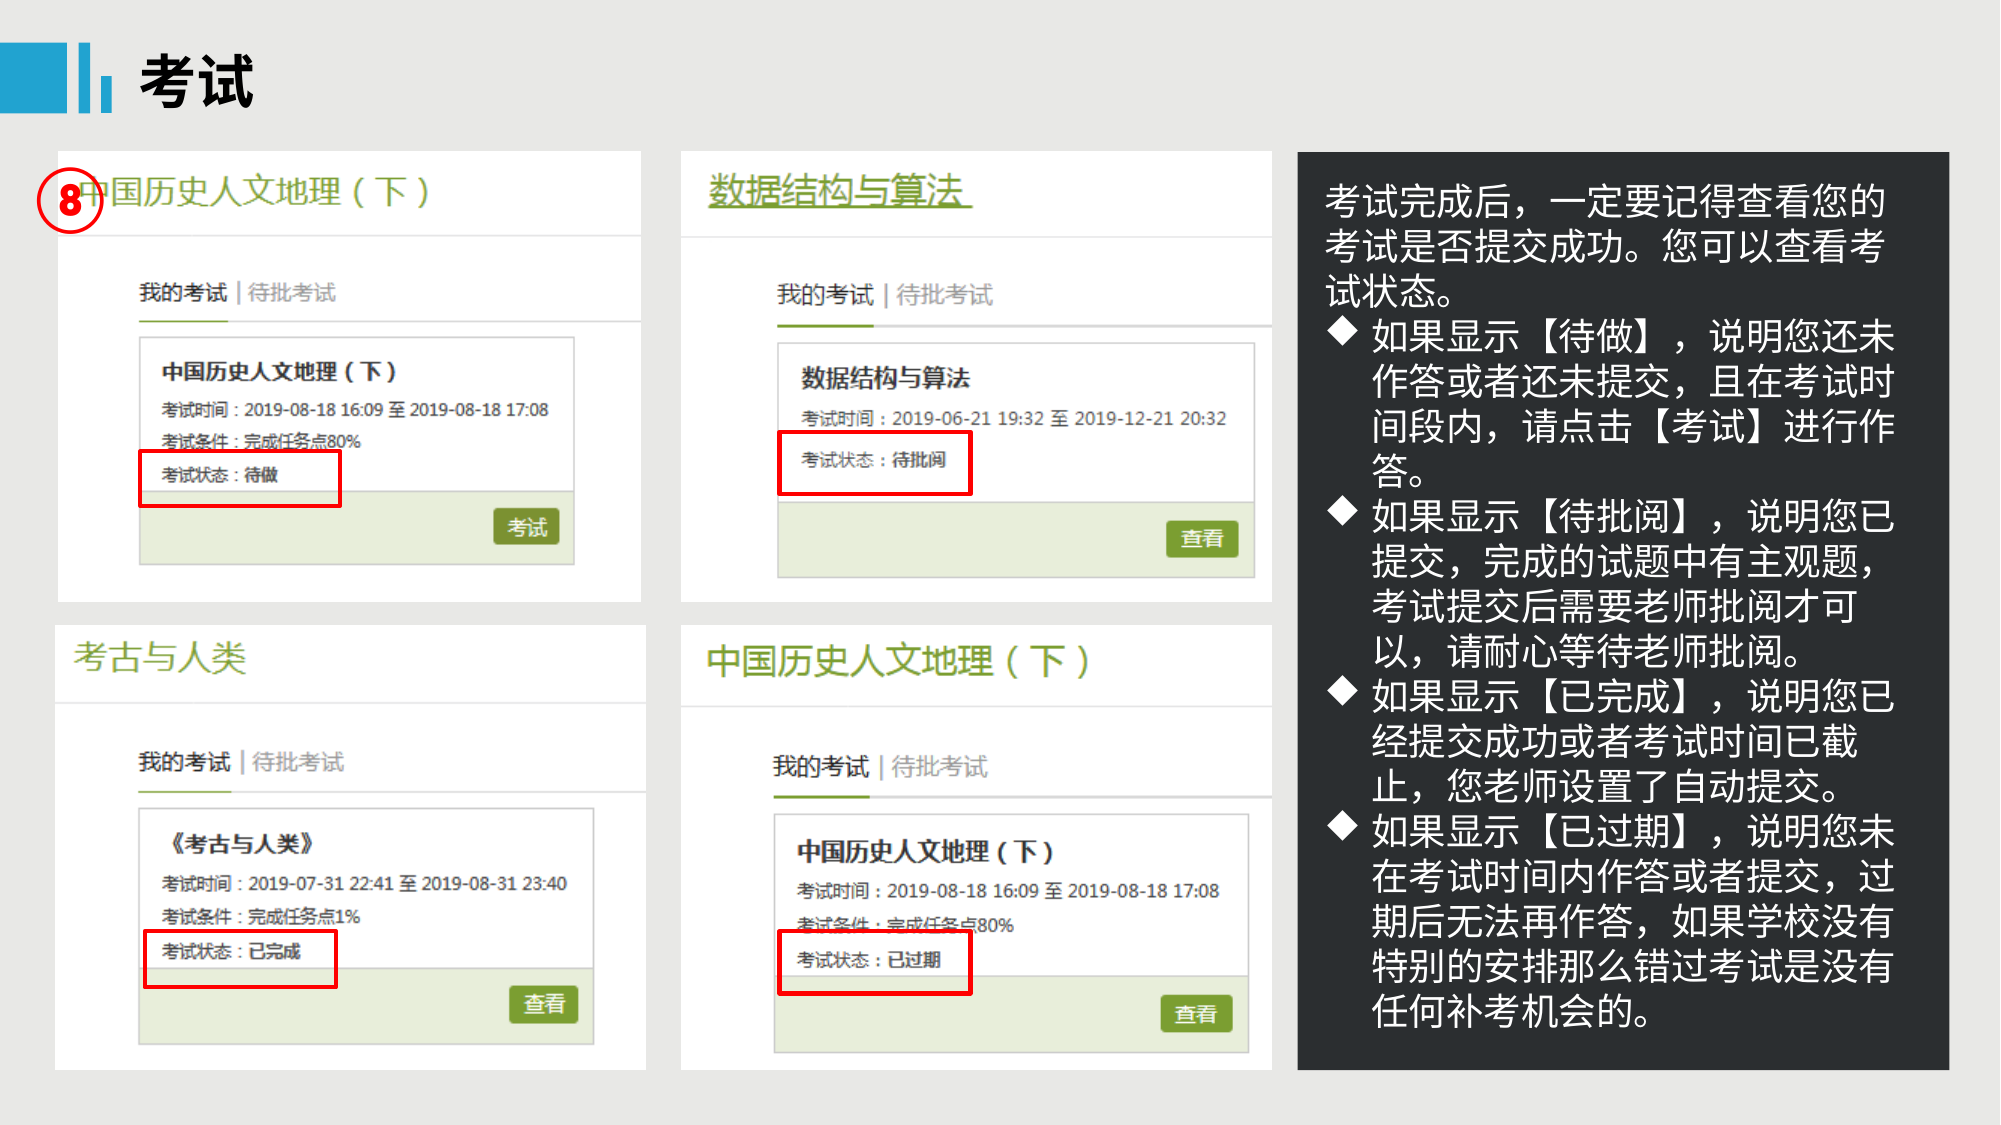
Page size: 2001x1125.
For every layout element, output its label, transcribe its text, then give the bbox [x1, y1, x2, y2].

text_box [99, 74, 114, 115]
text_box 考试完成后，一定要记得查看您的考试是否提交成功。您可以查看考试状态。 如果显示【待做】，说明您还未作答或者还未提交，且在考试时间段内，请点击【考试】进行作答。 如果显示【待批阅】，说明您已提交，完成的试题中有主观题，考试提交后需要老师批阅才可以，请耐心等待老师批阅。 如果显示【已完成】，说明您已经提交成功或者考试时间已截止，您老师设置了自动提交。 如果显示【已过期】，说明您未在考试时间内作答或者提交，过期后无法再作答，如果学校没有特别的安排那么错过考试是没有任何补考机会的。 [1309, 170, 1916, 1041]
text_box 考试 [123, 38, 708, 123]
text_box [1296, 150, 1952, 1072]
picture [681, 151, 1273, 602]
text_box [77, 41, 92, 116]
text_box ⑧ [11, 147, 106, 243]
picture [57, 151, 641, 602]
picture [54, 624, 647, 1071]
picture [681, 624, 1273, 1071]
text_box [0, 41, 69, 116]
